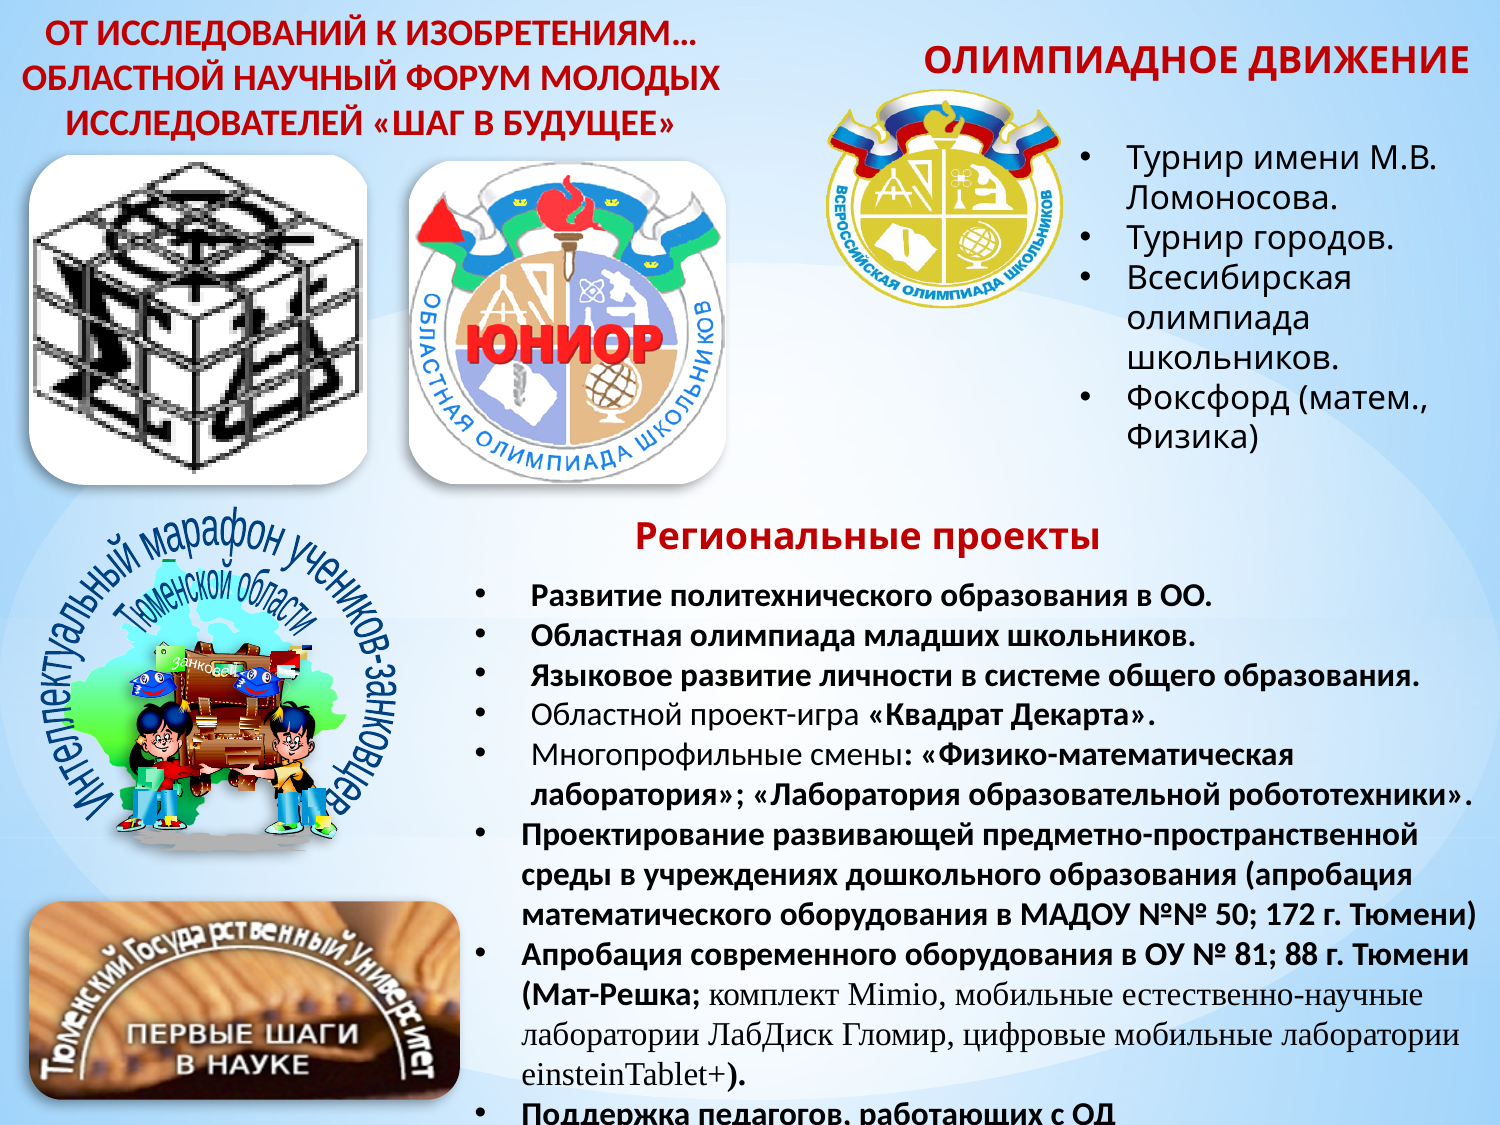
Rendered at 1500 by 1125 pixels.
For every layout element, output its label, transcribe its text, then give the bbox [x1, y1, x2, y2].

picture [407, 158, 727, 485]
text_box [28, 504, 408, 877]
text_box Олимпиадное движение [908, 28, 1500, 89]
text_box Региональные проекты [409, 504, 1361, 565]
text_box ОТ ИССЛЕДОВАНИЙ К ИЗОБРЕТЕНИЯМ… ОБЛАСТНОЙ НАУЧНЫЙ ФОРУМ МОЛОДЫХ ИССЛЕДОВАТЕЛЕЙ «ШАГ В БУДУЩЕЕ» [0, 1, 747, 151]
text_box Турнир имени М.В. Ломоносова. Турнир городов. Всесибирская олимпиада школьников. Фоксфорд (матем., Физика) [1064, 128, 1500, 463]
picture [28, 901, 461, 1100]
picture [28, 152, 372, 485]
text_box Развитие политехнического образования в ОО. Областная олимпиада младших школьников. Языковое развитие личности в системе общего образования. Областной проект-игра «Квадрат Декарта». Многопрофильные смены: «Физико-математическая лаборатория»; «Лаборатория образовательной робототехники». Проектирование развивающей предметно-пространственной среды в учреждениях дошкольного образования (апробация математического оборудования в МАДОУ №№ 50; 172 г. Тюмени) Апробация современного оборудования в ОУ № 81; 88 г. Тюмени (Мат-Решка; комплект Mimio, мобильные естественно-научные лаборатории ЛабДиск Гломир, цифровые мобильные лаборатории einsteinTablet+). Поддержка педагогов, работающих с ОД [459, 565, 1500, 1125]
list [820, 83, 1070, 314]
